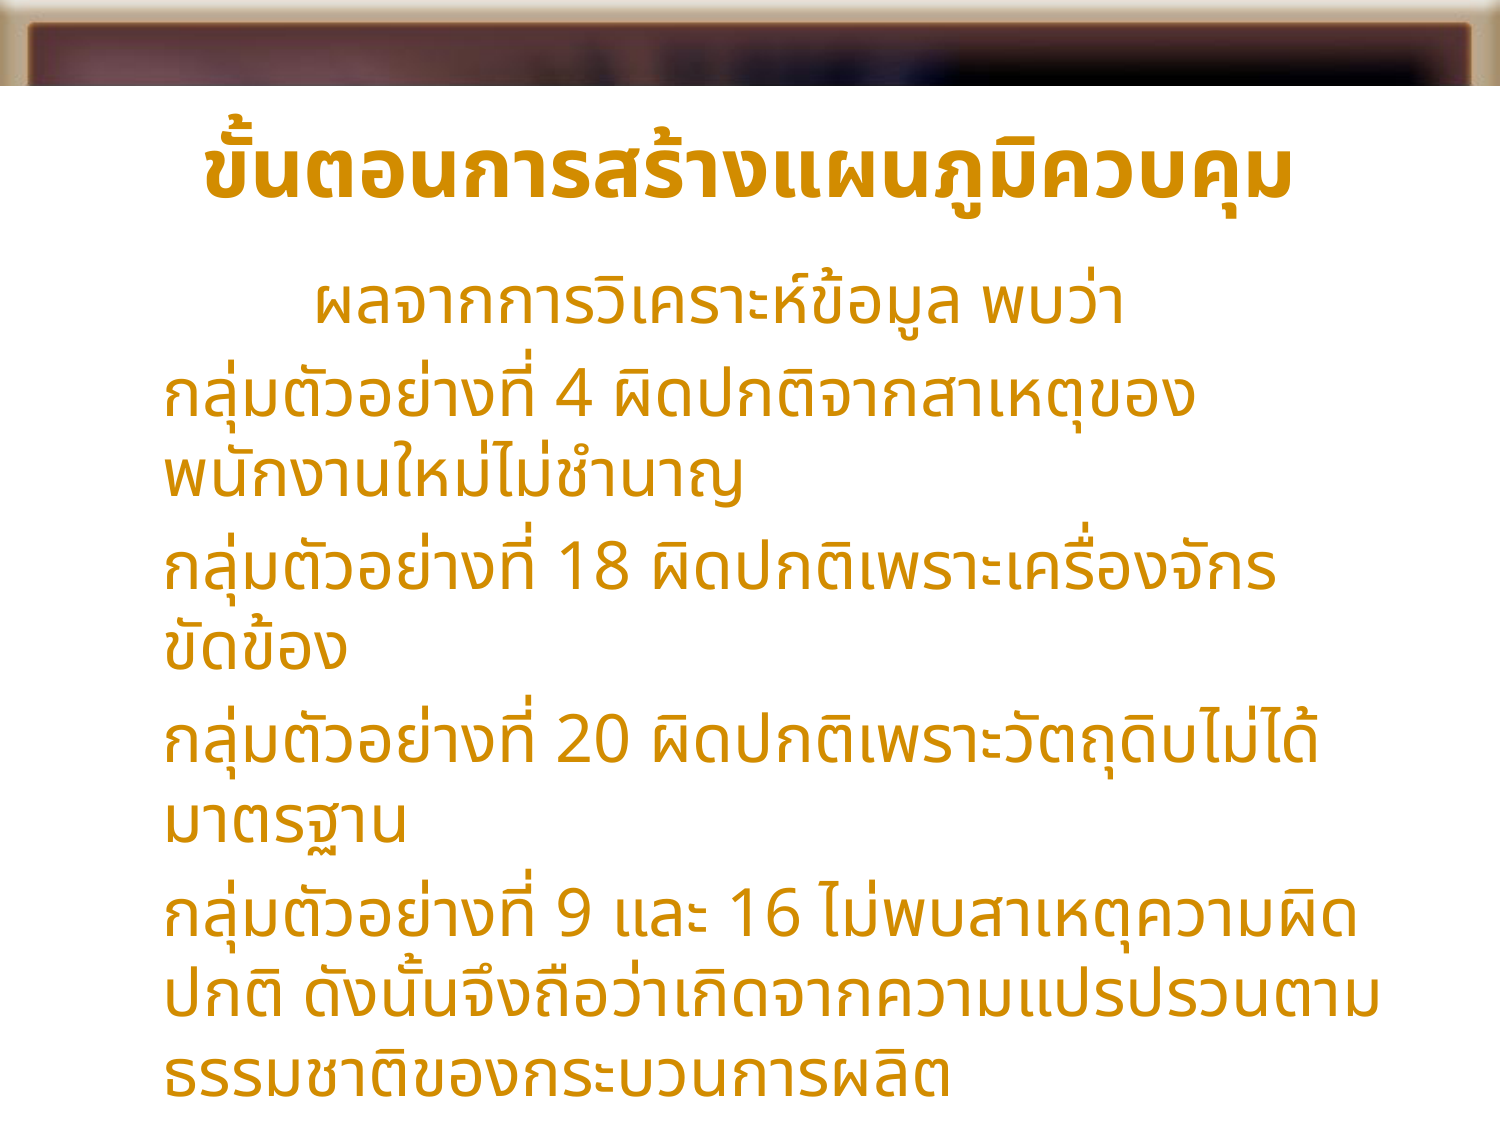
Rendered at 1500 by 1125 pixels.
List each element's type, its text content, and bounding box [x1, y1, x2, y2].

title ขั้นตอนการสร้างแผนภูมิควบคุม [74, 107, 1424, 221]
picture [0, 0, 1500, 86]
list ผลจากการวิเคราะห์ข้อมูล พบว่า กลุ่มตัวอย่างที่ 4 ผิดปกติจากสาเหตุของพนักงานใหม่ไม่ชำนาญ กลุ่มตัวอย่างที่ 18 ผิดปกติเพราะเครื่องจักรขัดข้อง กลุ่มตัวอย่างที่ 20 ผิดปกติเพราะวัตถุดิบไม่ได้มาตรฐาน กลุ่มตัวอย่างที่ 9 และ 16 ไม่พบสาเหตุความผิดปกติ ดังนั้นจึงถือว่าเกิดจากความแปรปรวนตามธรรมชาติของกระบวนการผลิต [91, 248, 1442, 1044]
